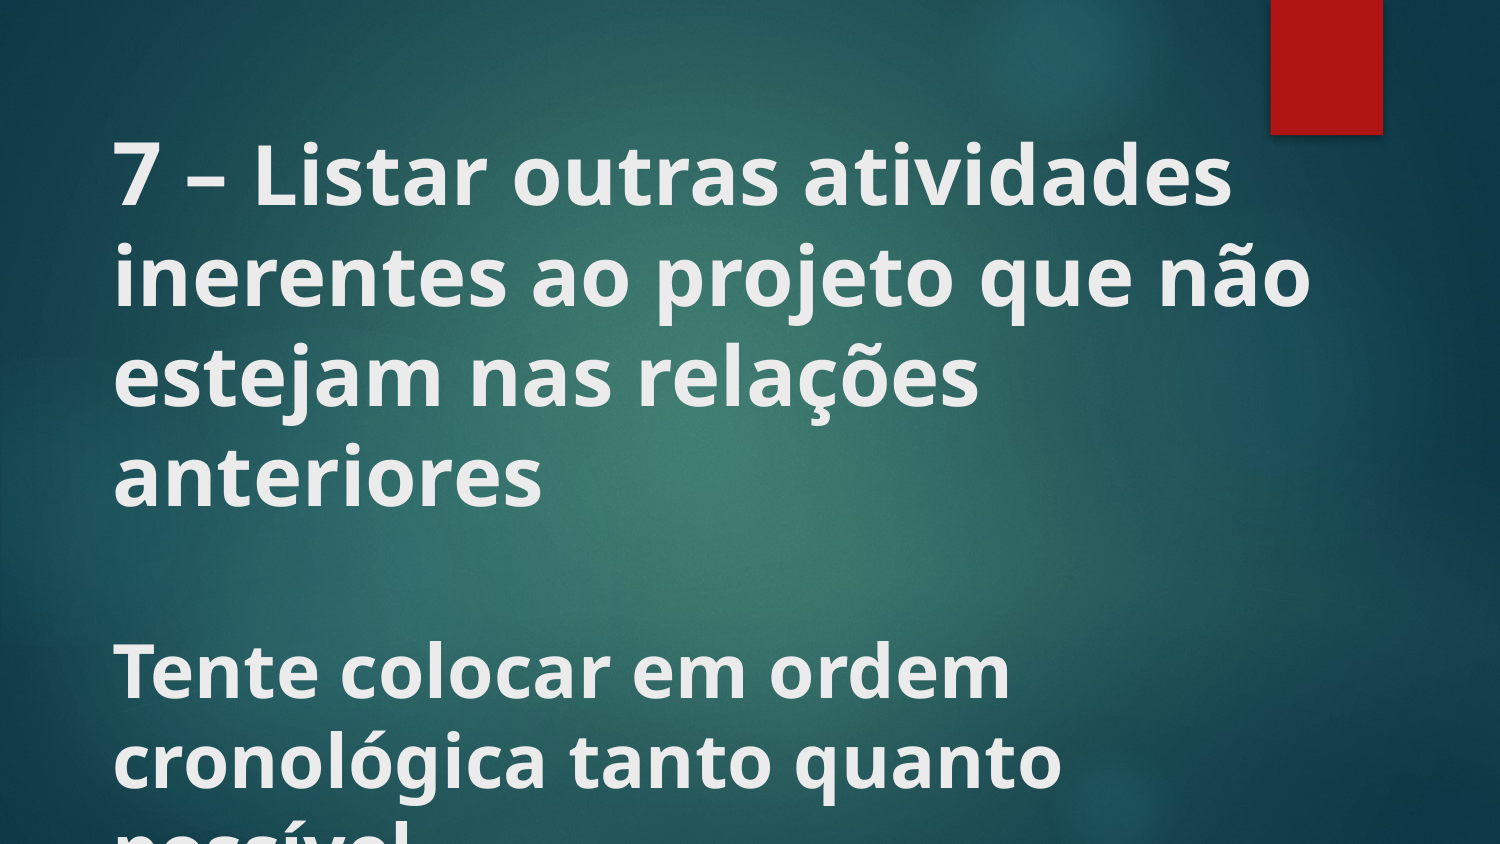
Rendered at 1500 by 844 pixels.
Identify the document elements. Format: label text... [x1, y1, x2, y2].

title 7 – Listar outras atividades inerentes ao projeto que não estejam nas relações anteriores Tente colocar em ordem cronológica tanto quanto possível [97, 110, 1385, 652]
picture [0, 0, 1500, 844]
